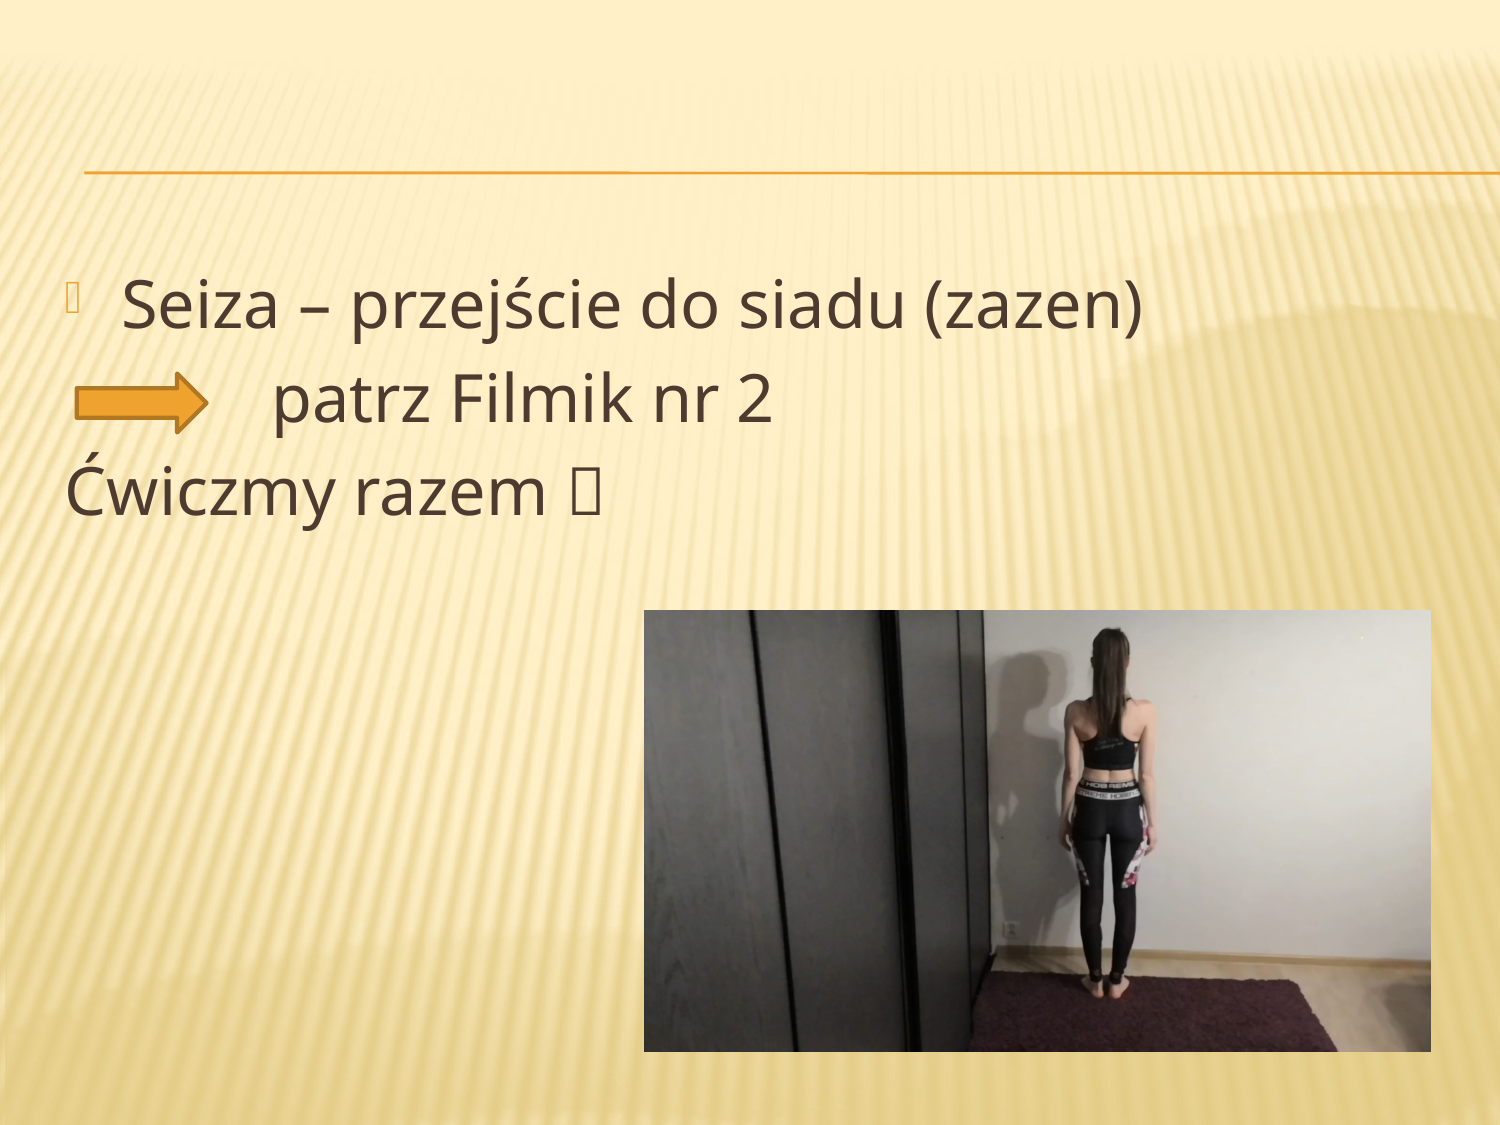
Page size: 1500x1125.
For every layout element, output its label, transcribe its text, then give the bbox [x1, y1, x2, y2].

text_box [643, 609, 1432, 1053]
text_box [74, 371, 209, 435]
list Seiza – przejście do siadu (zazen) patrz Filmik nr 2 Ćwiczmy razem  [50, 254, 1475, 998]
